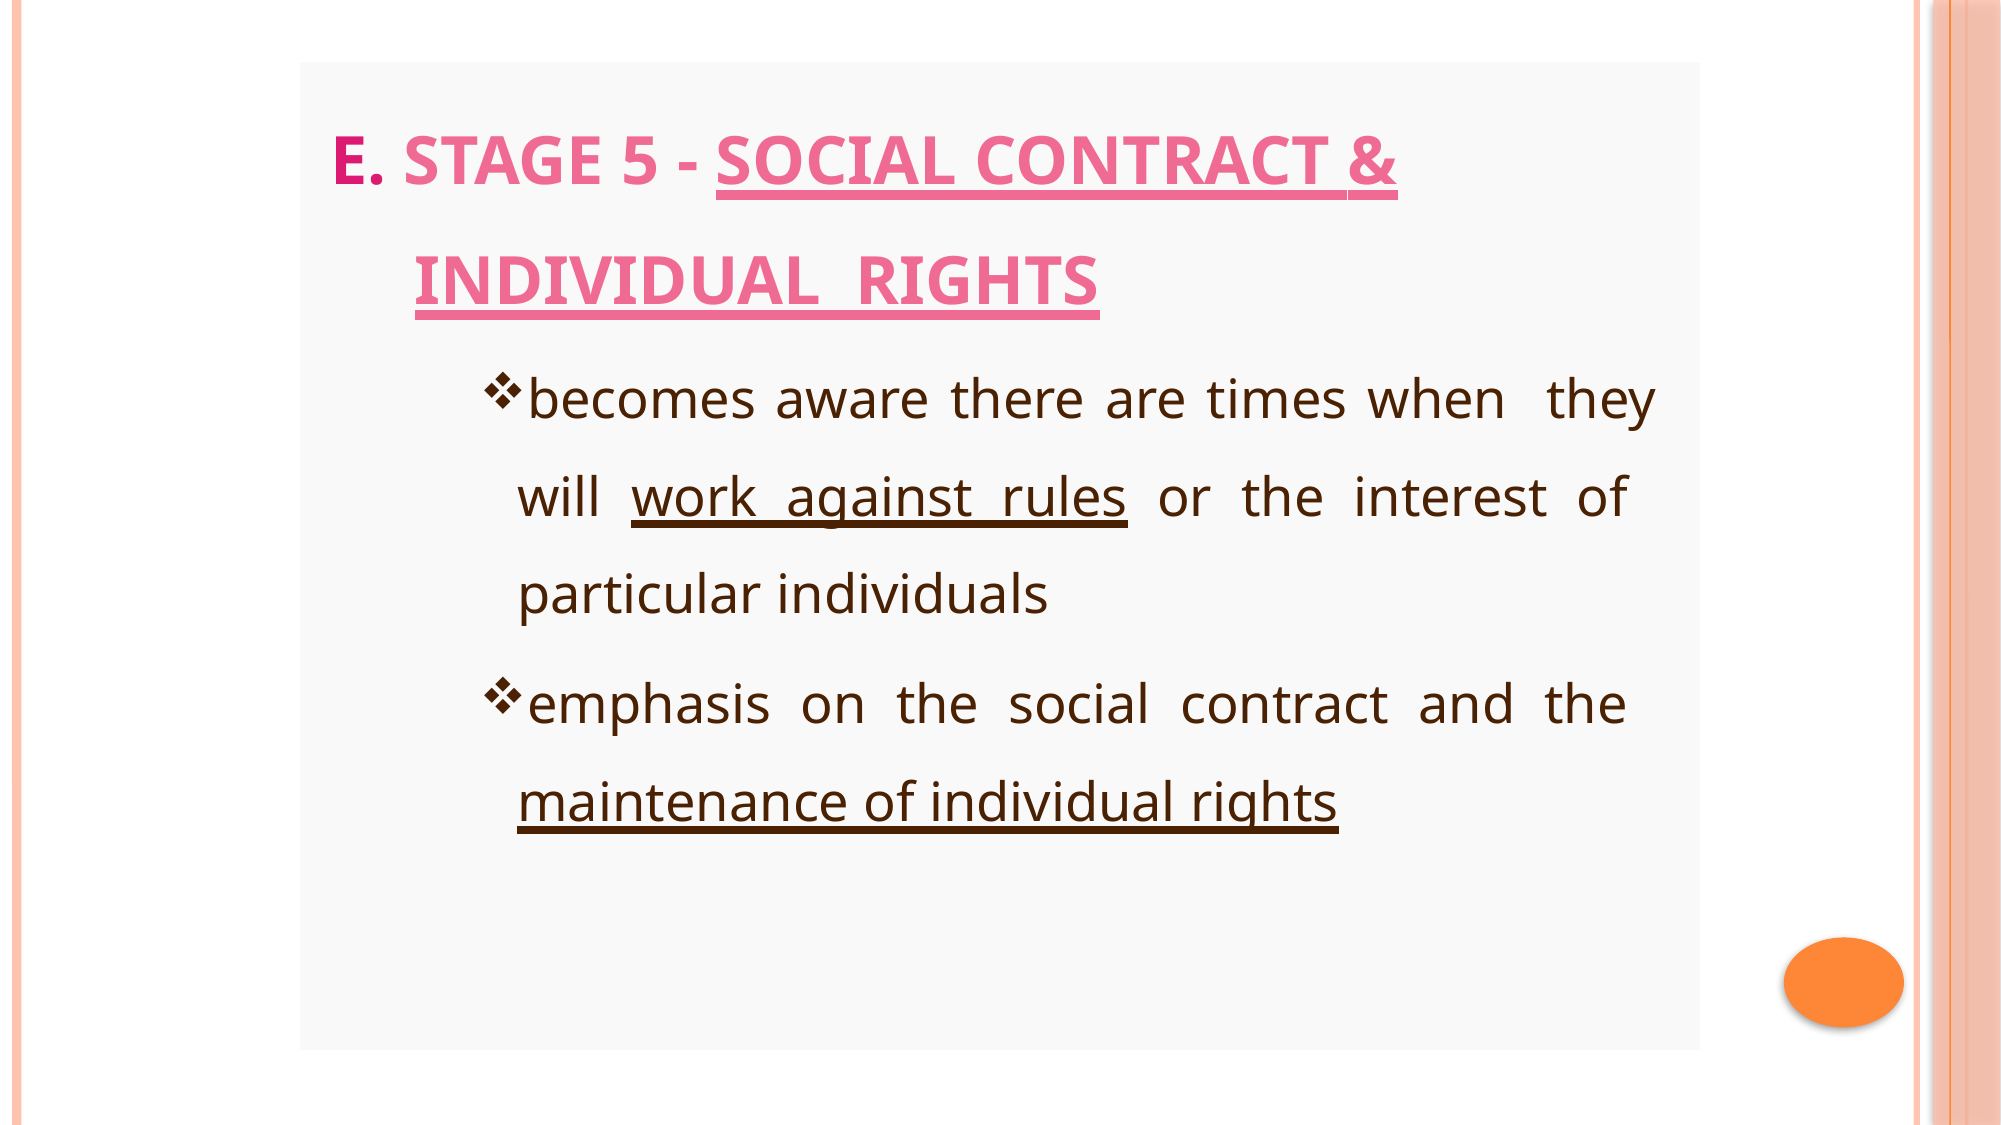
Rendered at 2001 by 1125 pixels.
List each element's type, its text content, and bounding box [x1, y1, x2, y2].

title E. Stage 5 - Social Contract & Individual Rights [327, 76, 1658, 319]
text_box becomes aware there are times when they will work against rules or the interest of particular individuals emphasis on the social contract and the maintenance of individual rights [477, 330, 1658, 833]
text_box [300, 62, 1701, 1050]
